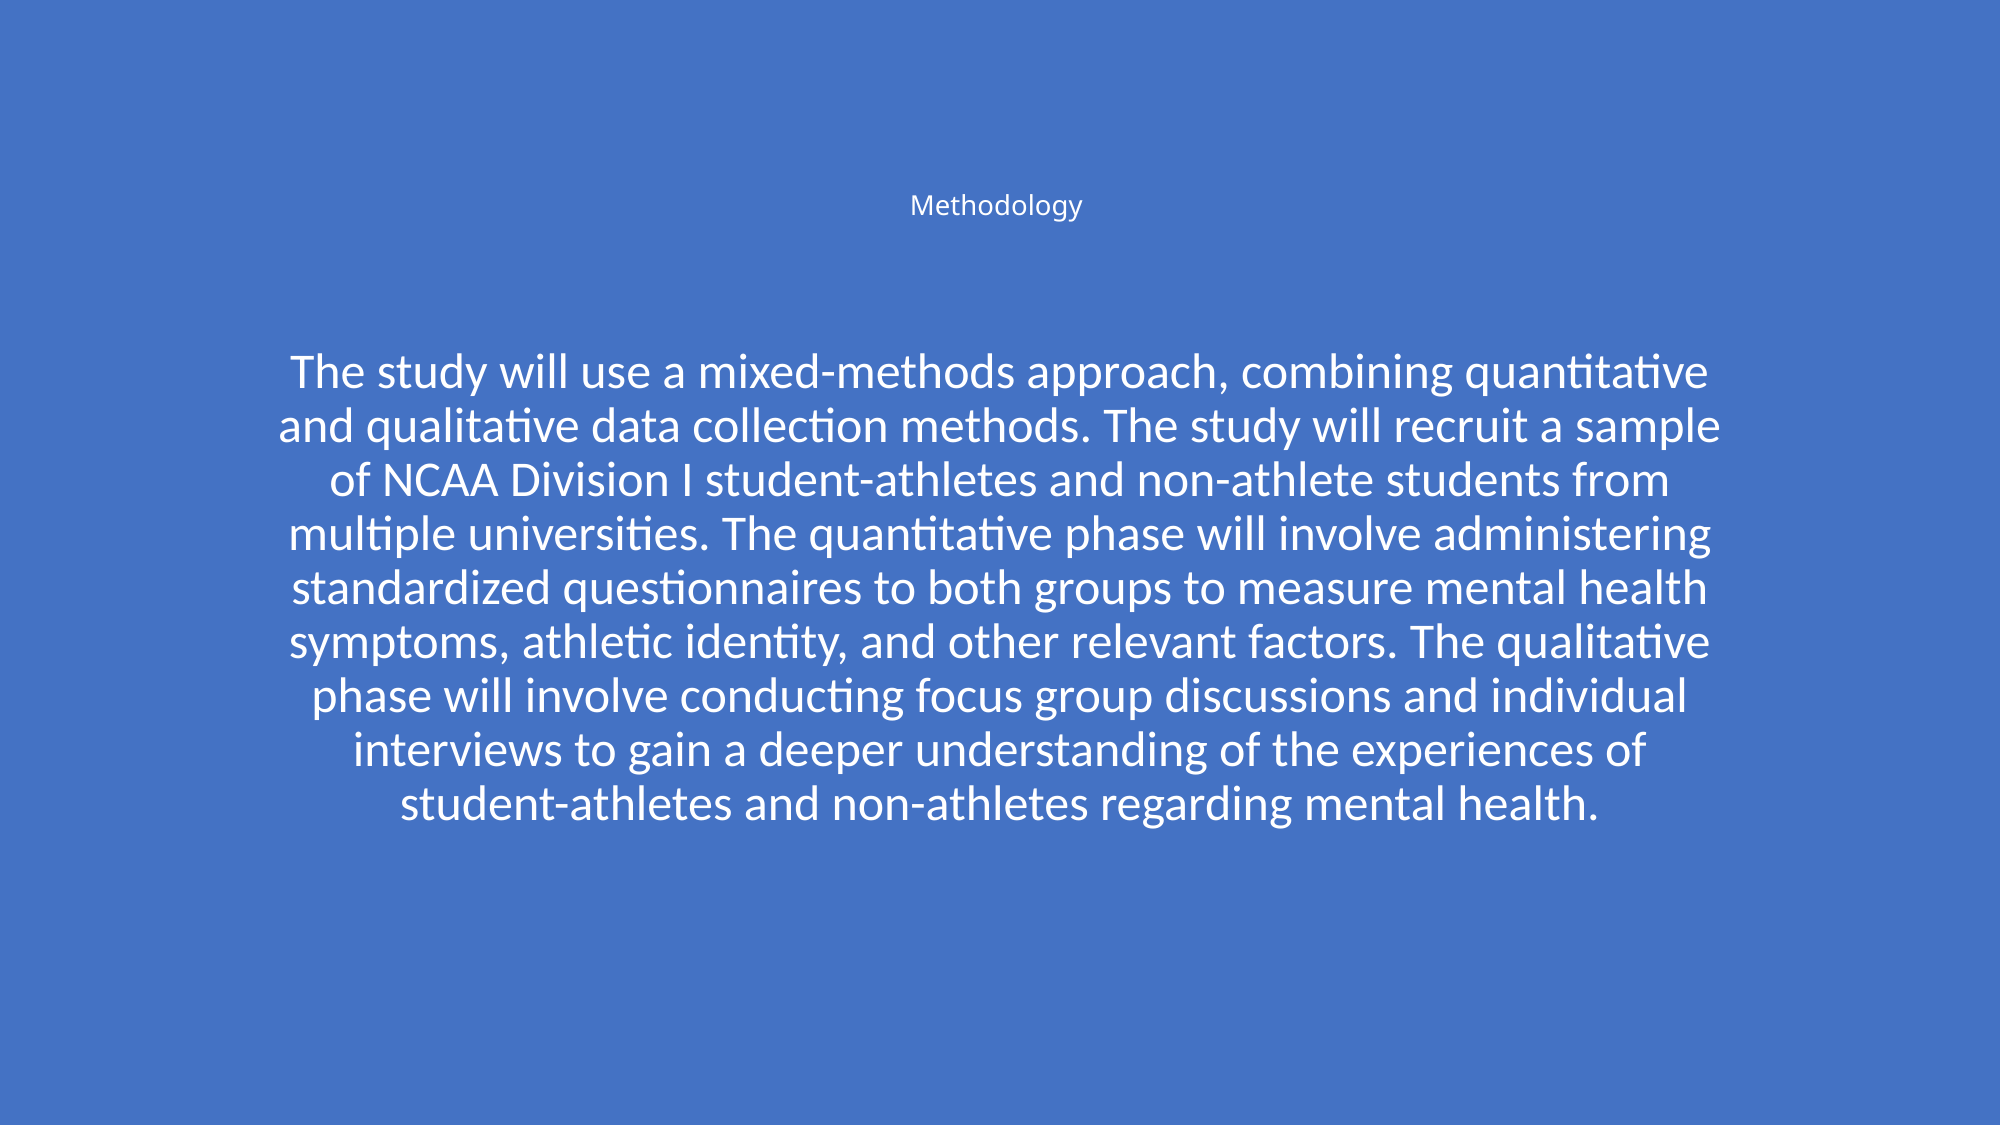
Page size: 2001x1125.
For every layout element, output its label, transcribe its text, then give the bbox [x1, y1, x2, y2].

subtitle The study will use a mixed-methods approach, combining quantitative and qualitative data collection methods. The study will recruit a sample of NCAA Division I student-athletes and non-athlete students from multiple universities. The quantitative phase will involve administering standardized questionnaires to both groups to measure mental health symptoms, athletic identity, and other relevant factors. The qualitative phase will involve conducting focus group discussions and individual interviews to gain a deeper understanding of the experiences of student-athletes and non-athletes regarding mental health. [249, 338, 1750, 610]
title Methodology [249, 184, 1750, 229]
